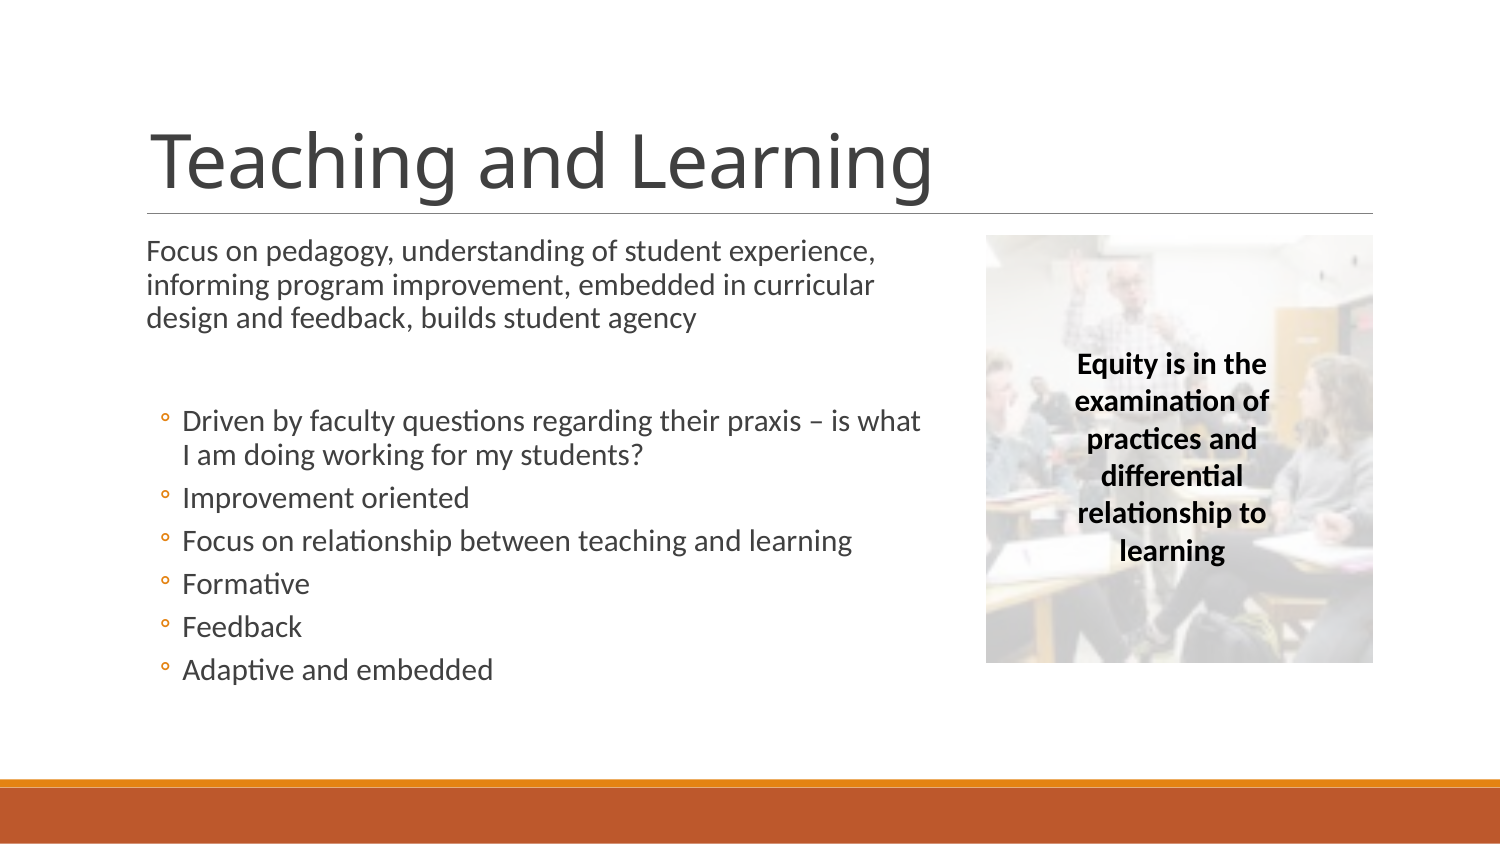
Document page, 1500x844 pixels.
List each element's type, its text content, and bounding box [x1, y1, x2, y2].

title Teaching and Learning [135, 35, 1373, 214]
picture [986, 235, 1373, 664]
list Focus on pedagogy, understanding of student experience, informing program improvement, embedded in curricular design and feedback, builds student agency Driven by faculty questions regarding their praxis – is what I am doing working for my students? Improvement oriented Focus on relationship between teaching and learning Formative Feedback Adaptive and embedded [135, 227, 930, 723]
